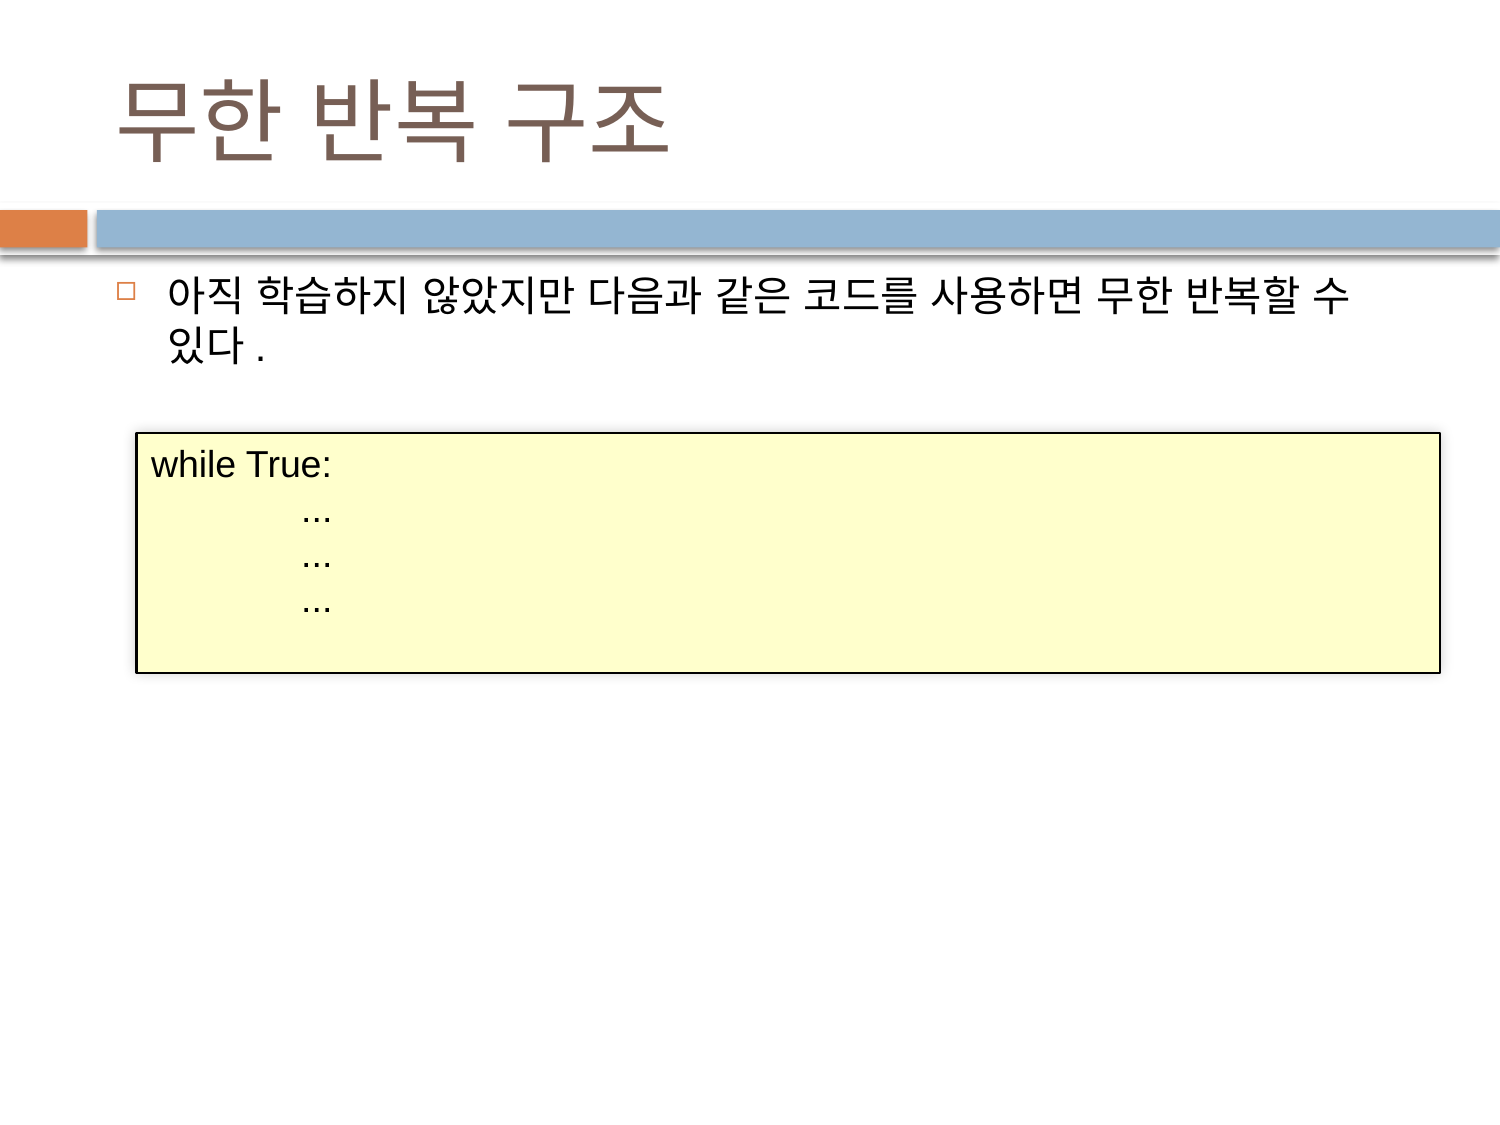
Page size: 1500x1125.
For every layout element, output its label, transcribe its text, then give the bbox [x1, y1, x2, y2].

title 무한 반복 구조 [100, 37, 1438, 200]
list 아직 학습하지 않았지만 다음과 같은 코드를 사용하면 무한 반복할 수 있다. [100, 262, 1438, 1000]
text_box while True: ... ... ... [136, 432, 1440, 673]
